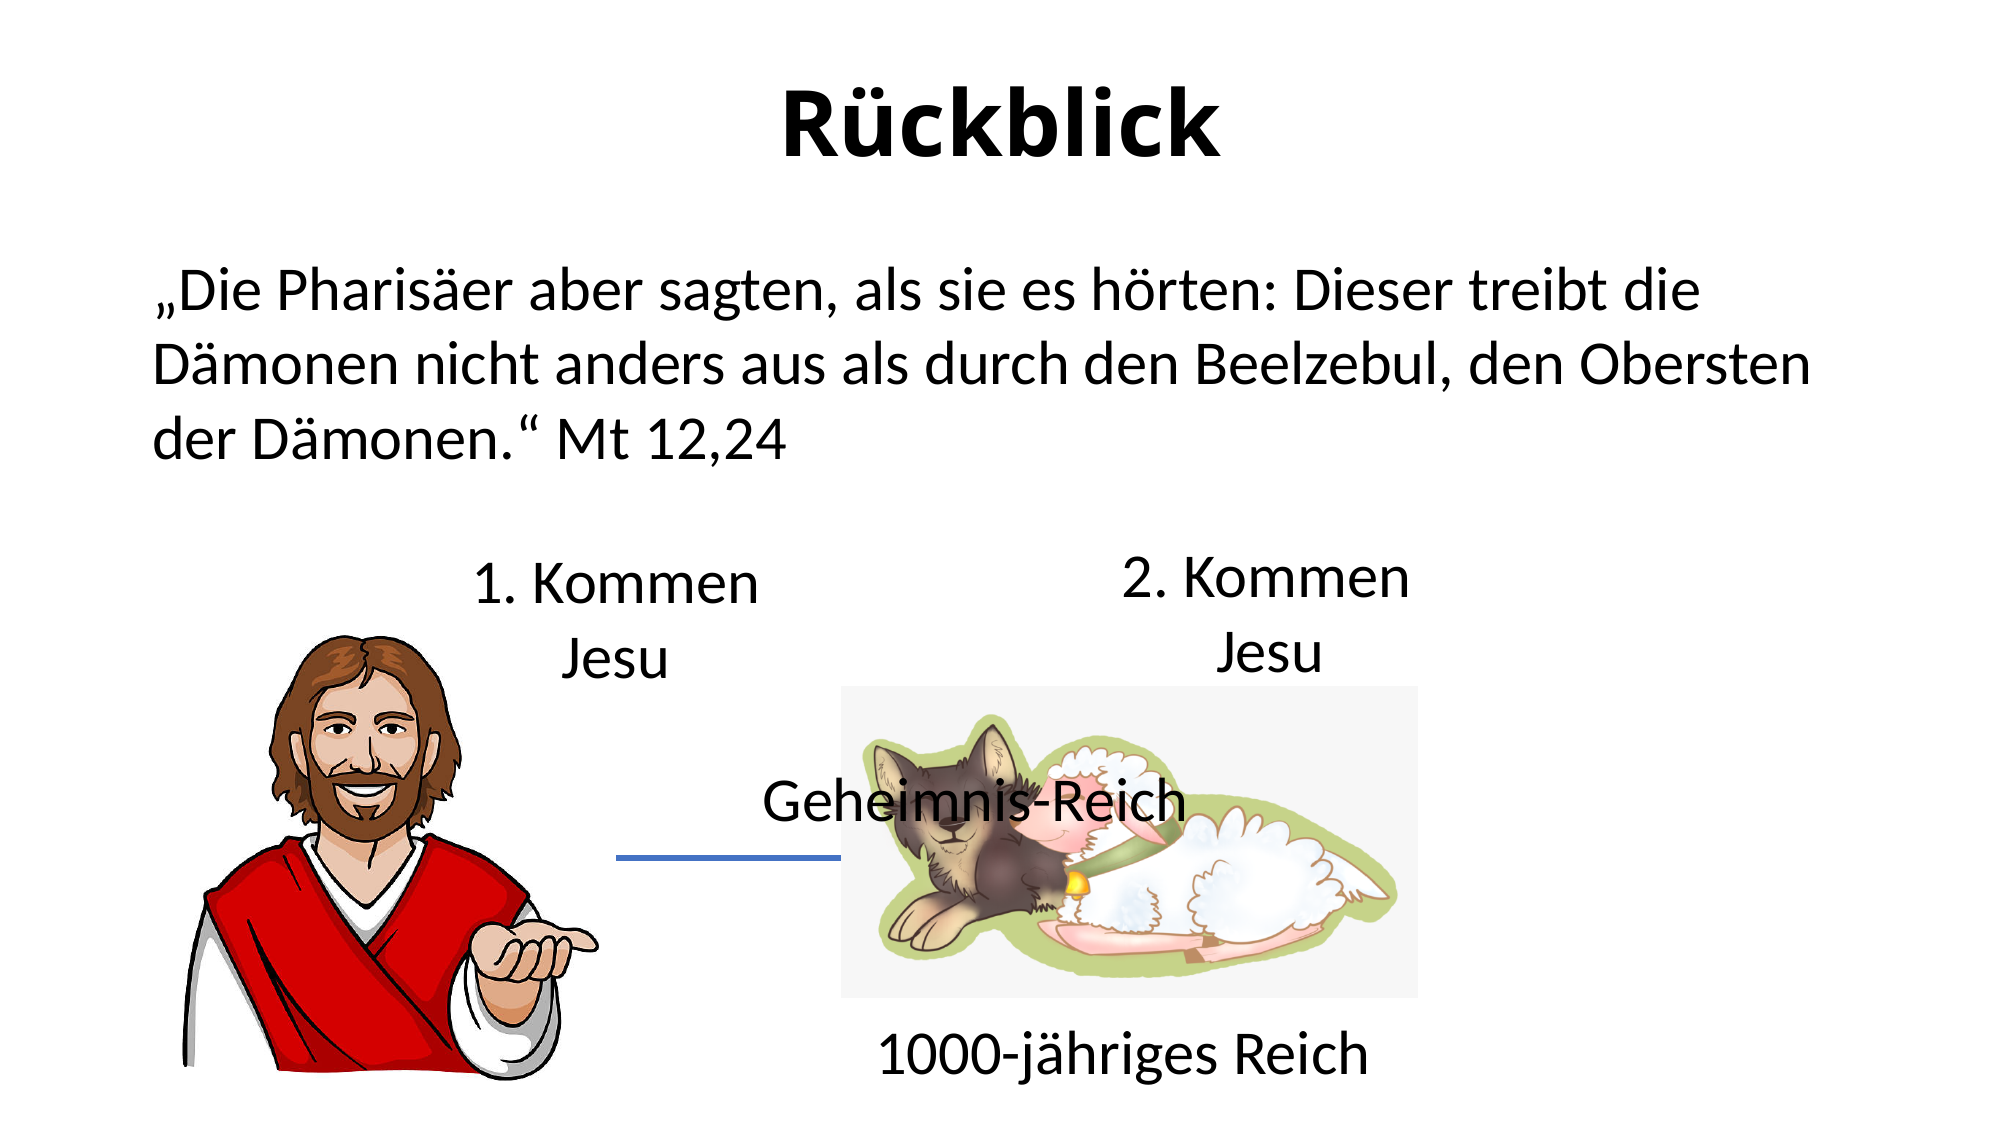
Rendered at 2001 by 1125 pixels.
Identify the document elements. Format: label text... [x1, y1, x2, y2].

text_box 1. Kommen Jesu [452, 533, 780, 699]
picture [841, 686, 1418, 998]
picture [182, 635, 599, 1082]
title Rückblick [137, 59, 1863, 194]
text_box Geheimnis-Reich [747, 751, 841, 842]
text_box 1000-jähriges Reich [860, 1004, 1399, 1095]
text_box 2. Kommen Jesu [1106, 527, 1434, 693]
text_box „Die Pharisäer aber sagten, als sie es hörten: Dieser treibt die Dämonen nicht anders aus als durch den Beelzebul, den Obersten der Dämonen.“ Mt 12,24 [137, 240, 1871, 480]
